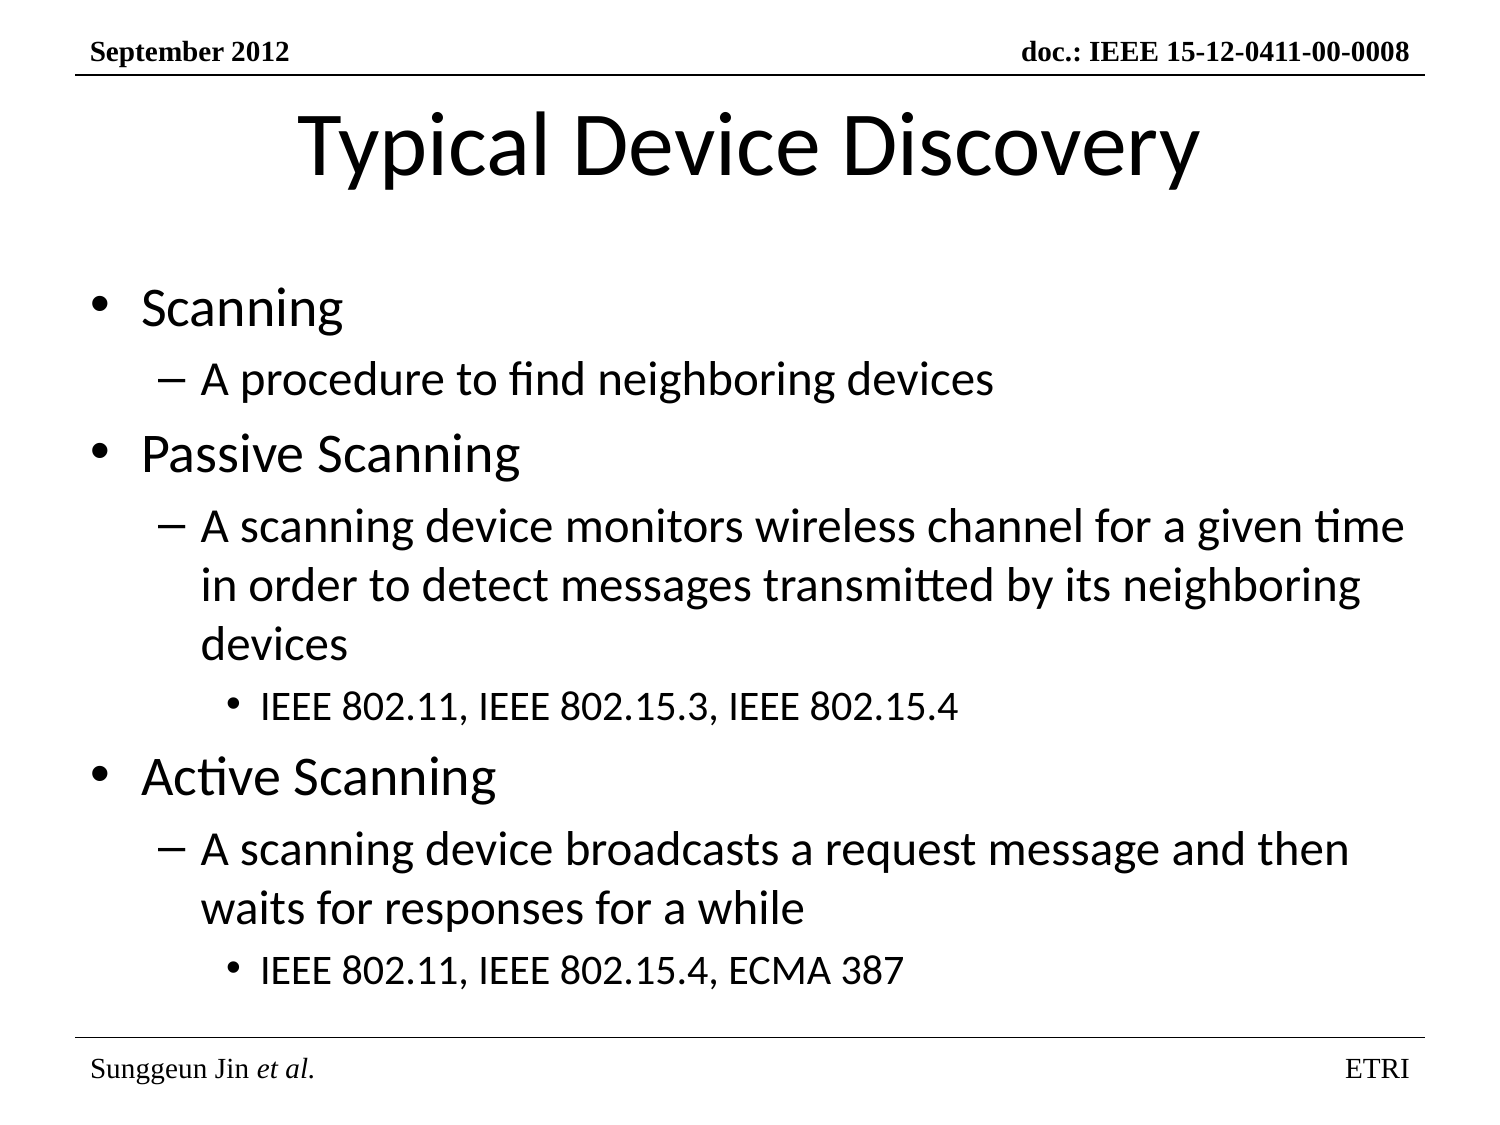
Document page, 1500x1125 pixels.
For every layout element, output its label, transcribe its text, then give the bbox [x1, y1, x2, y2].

list Scanning A procedure to find neighboring devices Passive Scanning A scanning device monitors wireless channel for a given time in order to detect messages transmitted by its neighboring devices IEEE 802.11, IEEE 802.15.3, IEEE 802.15.4 Active Scanning A scanning device broadcasts a request message and then waits for responses for a while IEEE 802.11, IEEE 802.15.4, ECMA 387 [75, 262, 1425, 1005]
title Typical Device Discovery [75, 45, 1425, 233]
